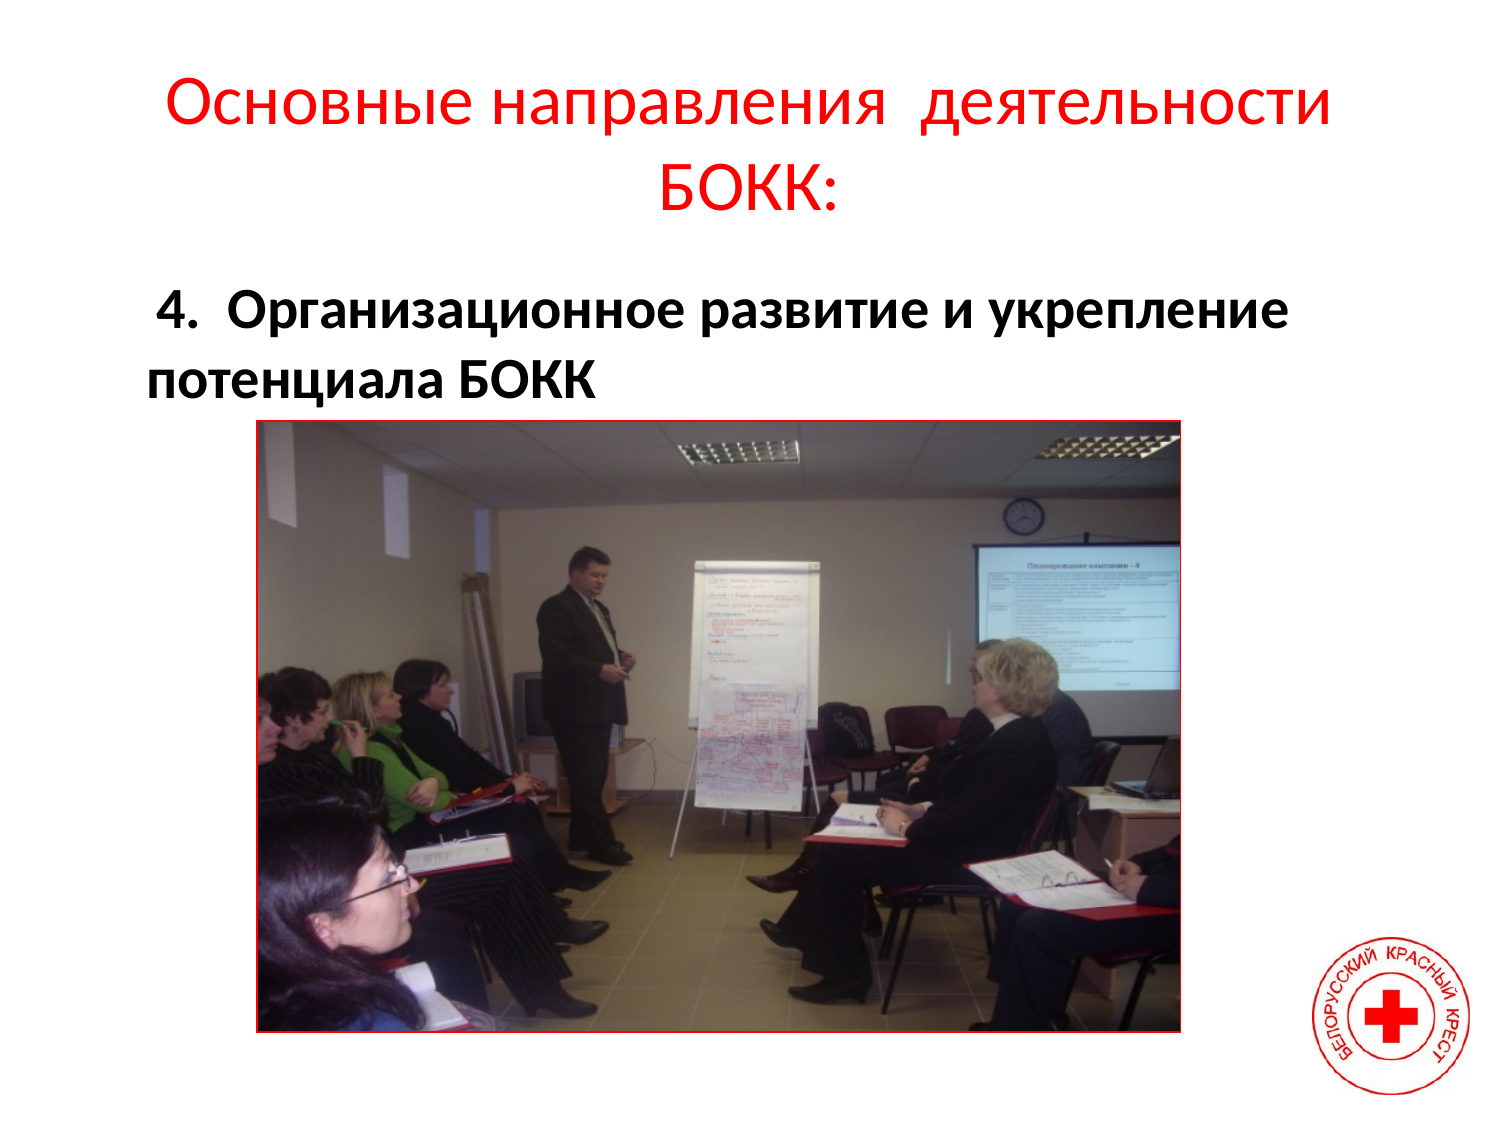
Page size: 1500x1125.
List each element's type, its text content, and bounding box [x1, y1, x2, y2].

title Основные направления деятельности БОКК: [75, 45, 1425, 233]
picture [1312, 937, 1470, 1095]
list 4. Организационное развитие и укрепление потенциала БОКК [75, 262, 1425, 1005]
picture [257, 421, 1181, 1032]
